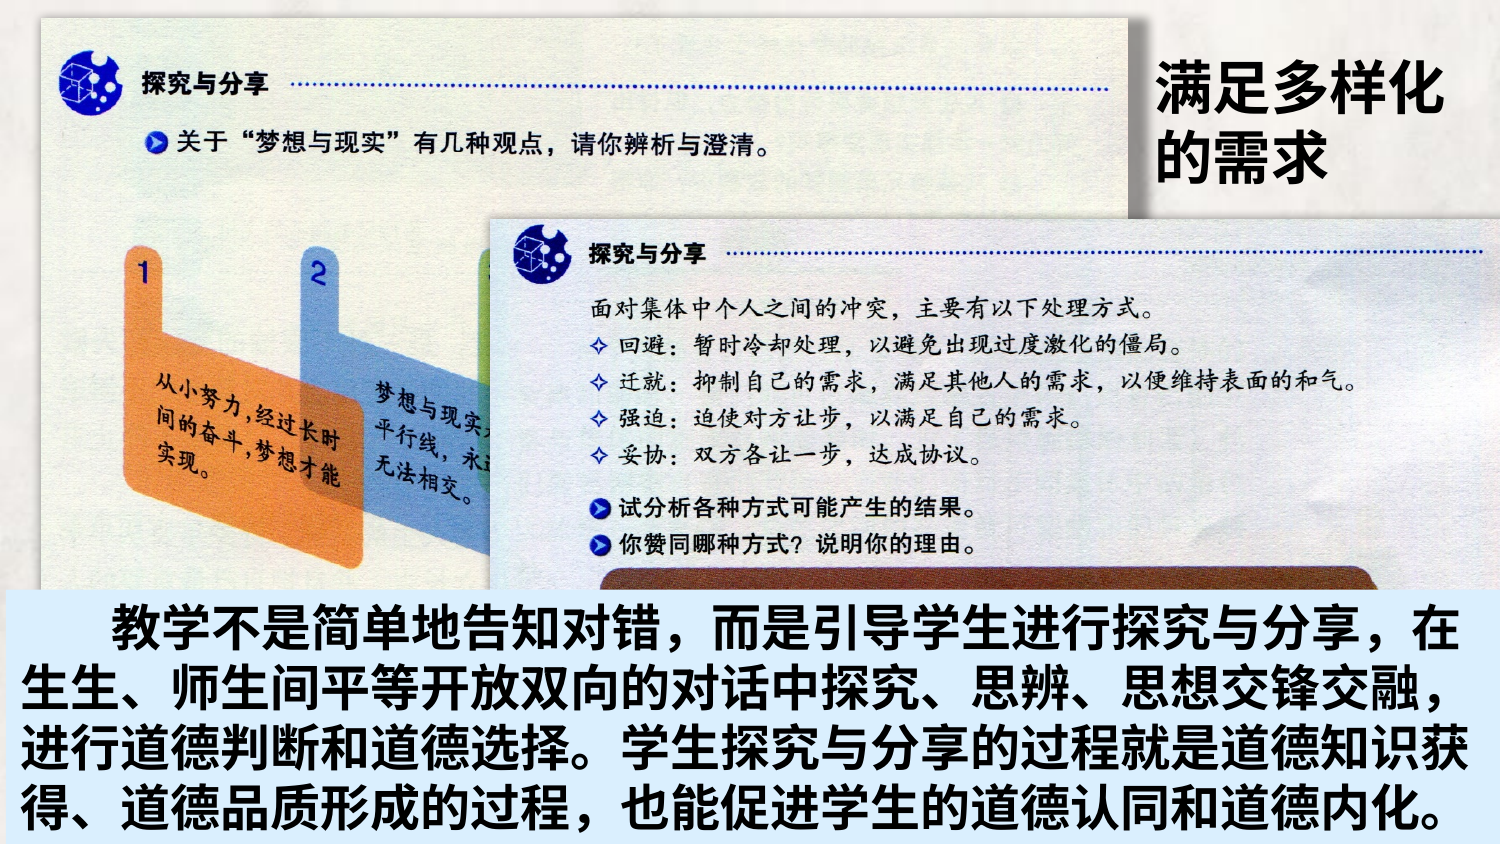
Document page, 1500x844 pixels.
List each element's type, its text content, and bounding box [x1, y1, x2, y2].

text_box 教学不是简单地告知对错，而是引导学生进行探究与分享，在生生、师生间平等开放双向的对话中探究、思辨、思想交锋交融，进行道德判断和道德选择。学生探究与分享的过程就是道德知识获得、道德品质形成的过程，也能促进学生的道德认同和道德内化。 [5, 589, 484, 844]
picture [0, 0, 1500, 844]
text_box 满足多样化的需求 [1139, 43, 1500, 199]
